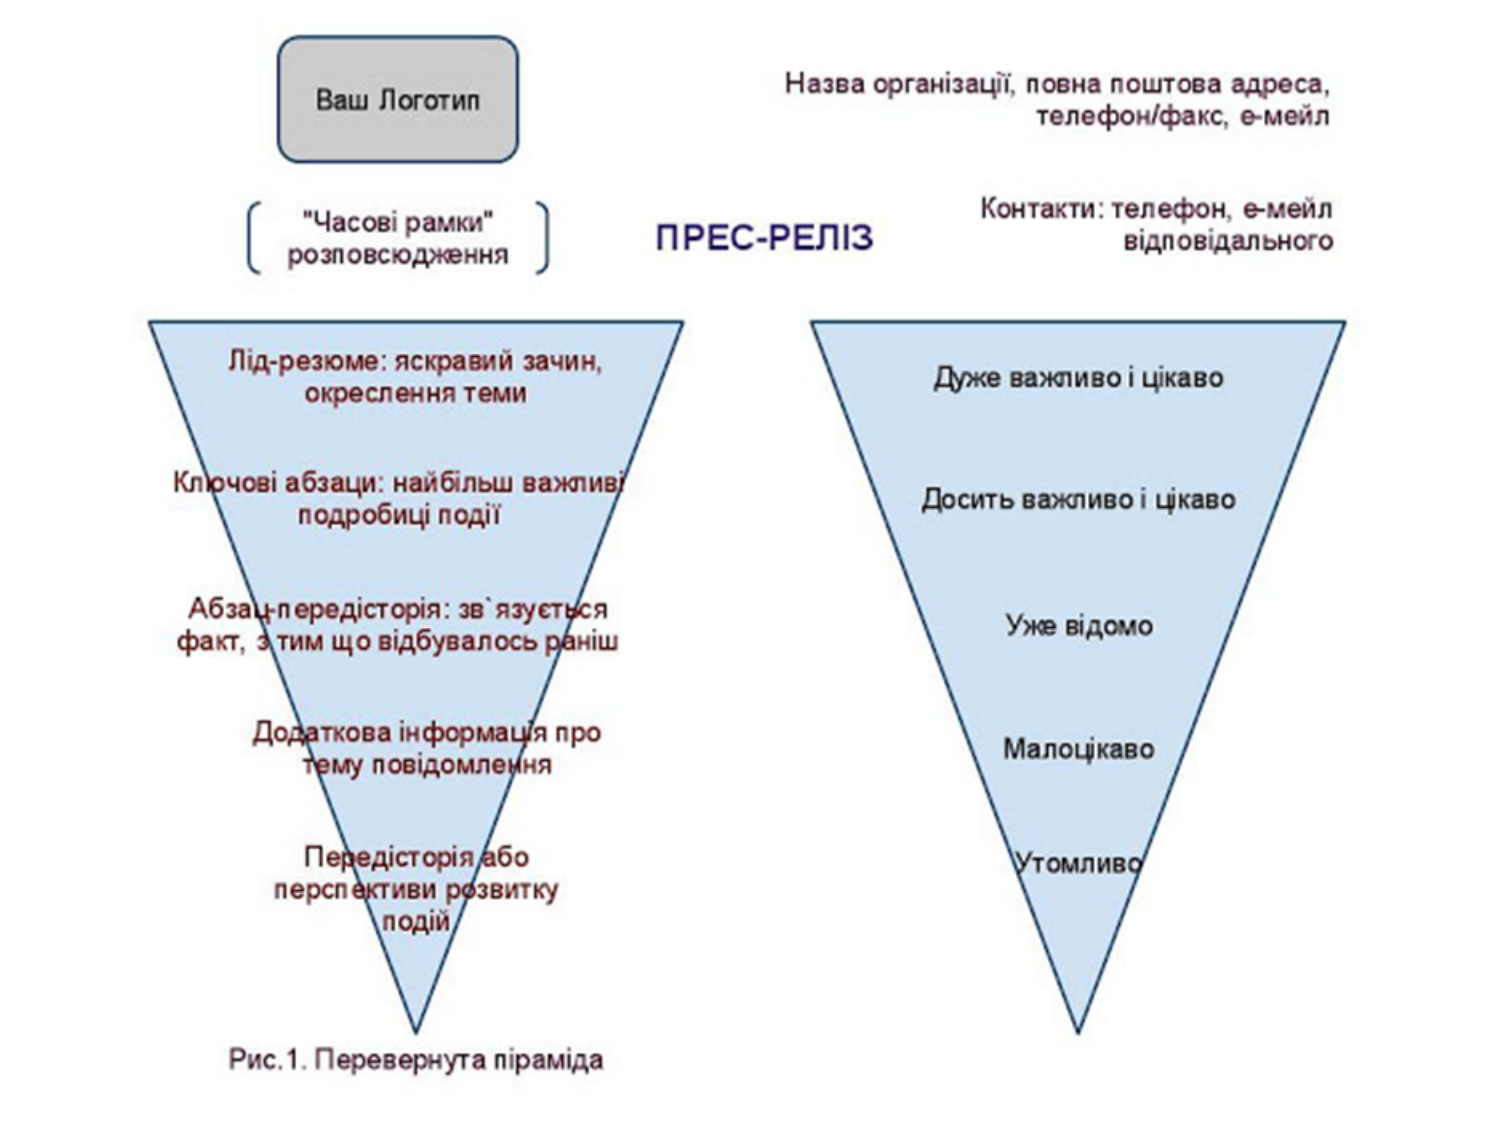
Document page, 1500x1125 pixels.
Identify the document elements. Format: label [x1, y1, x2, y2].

list [0, 0, 1500, 1125]
